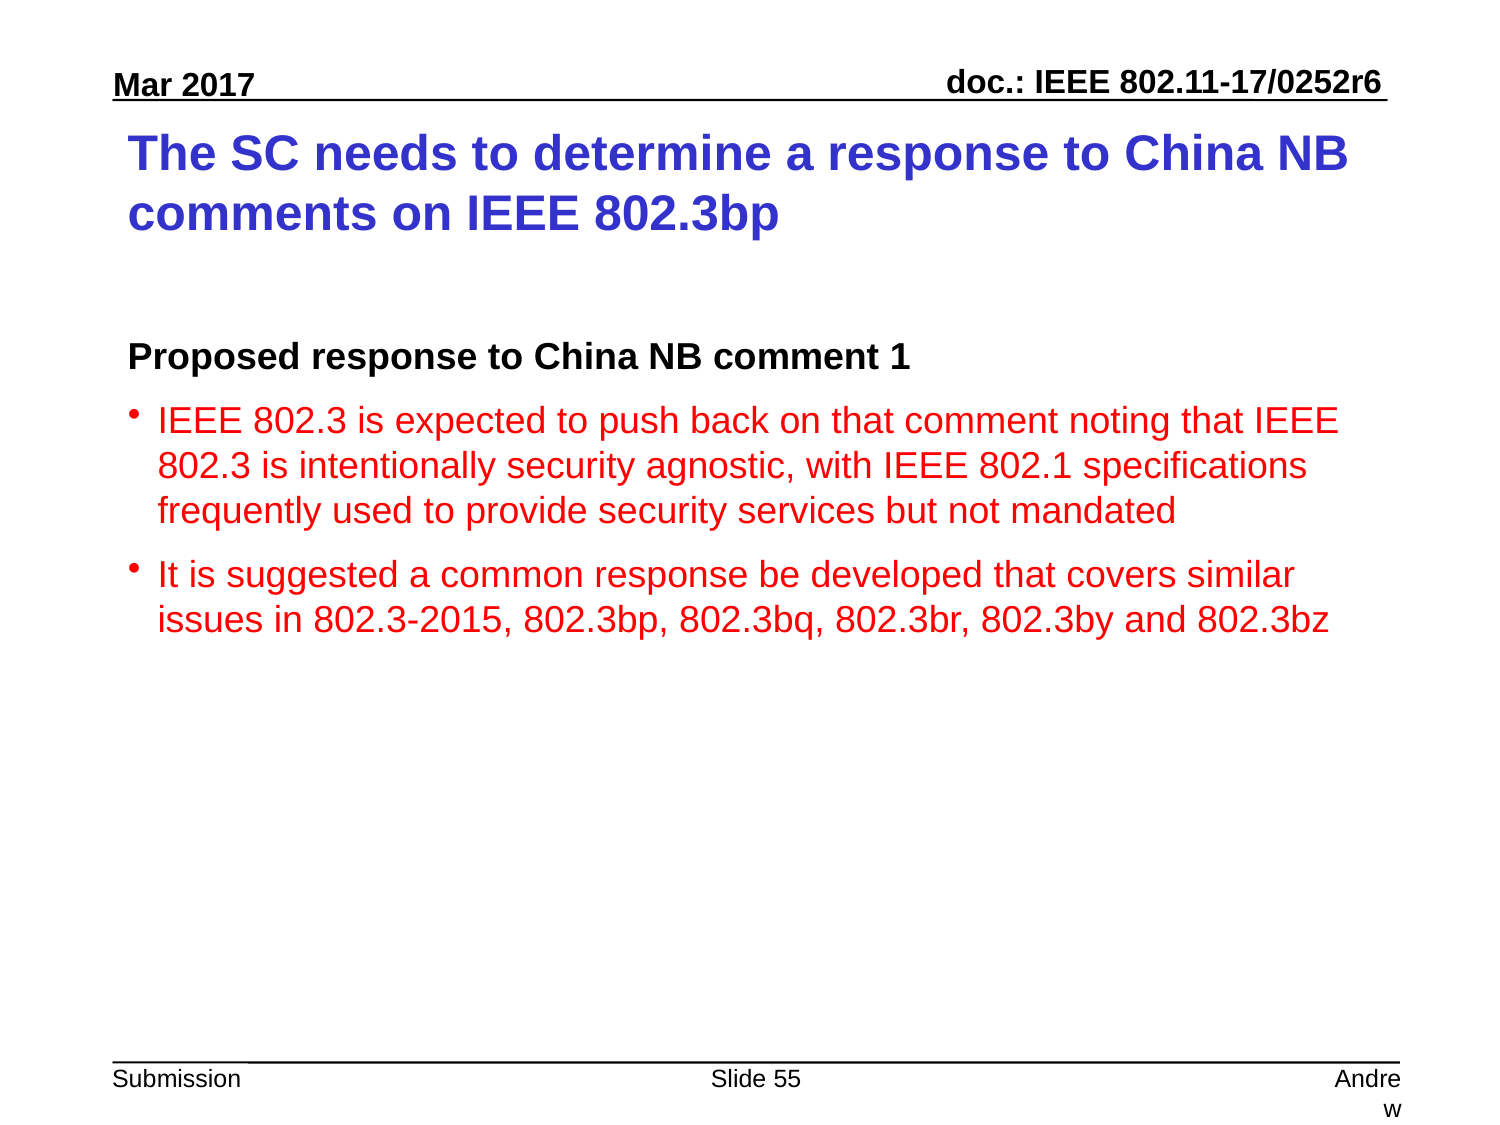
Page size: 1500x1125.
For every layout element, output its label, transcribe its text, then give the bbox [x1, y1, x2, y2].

slide_number Slide 55 [709, 1061, 803, 1093]
footer Andrew Myles, Cisco [1320, 1061, 1402, 1093]
list Proposed response to China NB comment 1 IEEE 802.3 is expected to push back on that comment noting that IEEE 802.3 is intentionally security agnostic, with IEEE 802.1 specifications frequently used to provide security services but not mandated It is suggested a common response be developed that covers similar issues in 802.3-2015, 802.3bp, 802.3bq, 802.3br, 802.3by and 802.3bz [112, 324, 1388, 1000]
title The SC needs to determine a response to China NB comments on IEEE 802.3bp [112, 112, 1388, 288]
